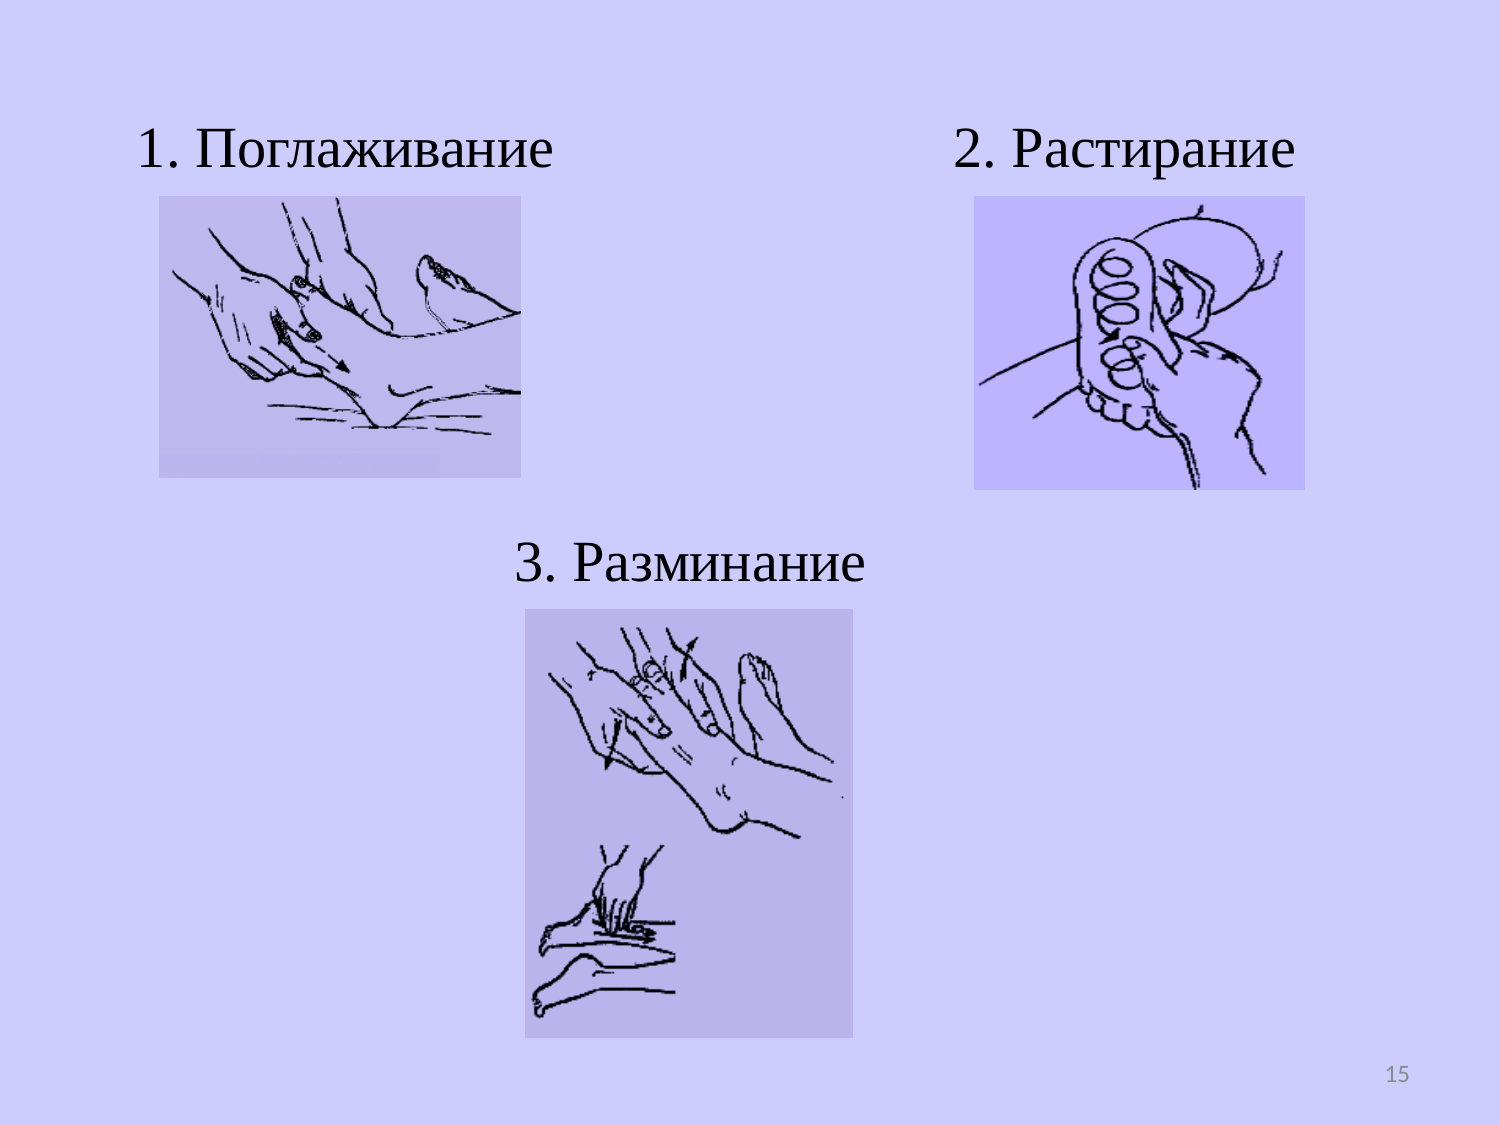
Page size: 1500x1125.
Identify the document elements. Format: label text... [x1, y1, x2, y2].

picture [159, 196, 521, 478]
text_box 1. Поглаживание [122, 101, 570, 187]
picture [525, 609, 853, 1039]
picture [974, 196, 1305, 490]
text_box 2. Растирание [939, 101, 1338, 187]
text_box 3. Разминание [499, 515, 882, 601]
slide_number 15 [1074, 1042, 1425, 1103]
